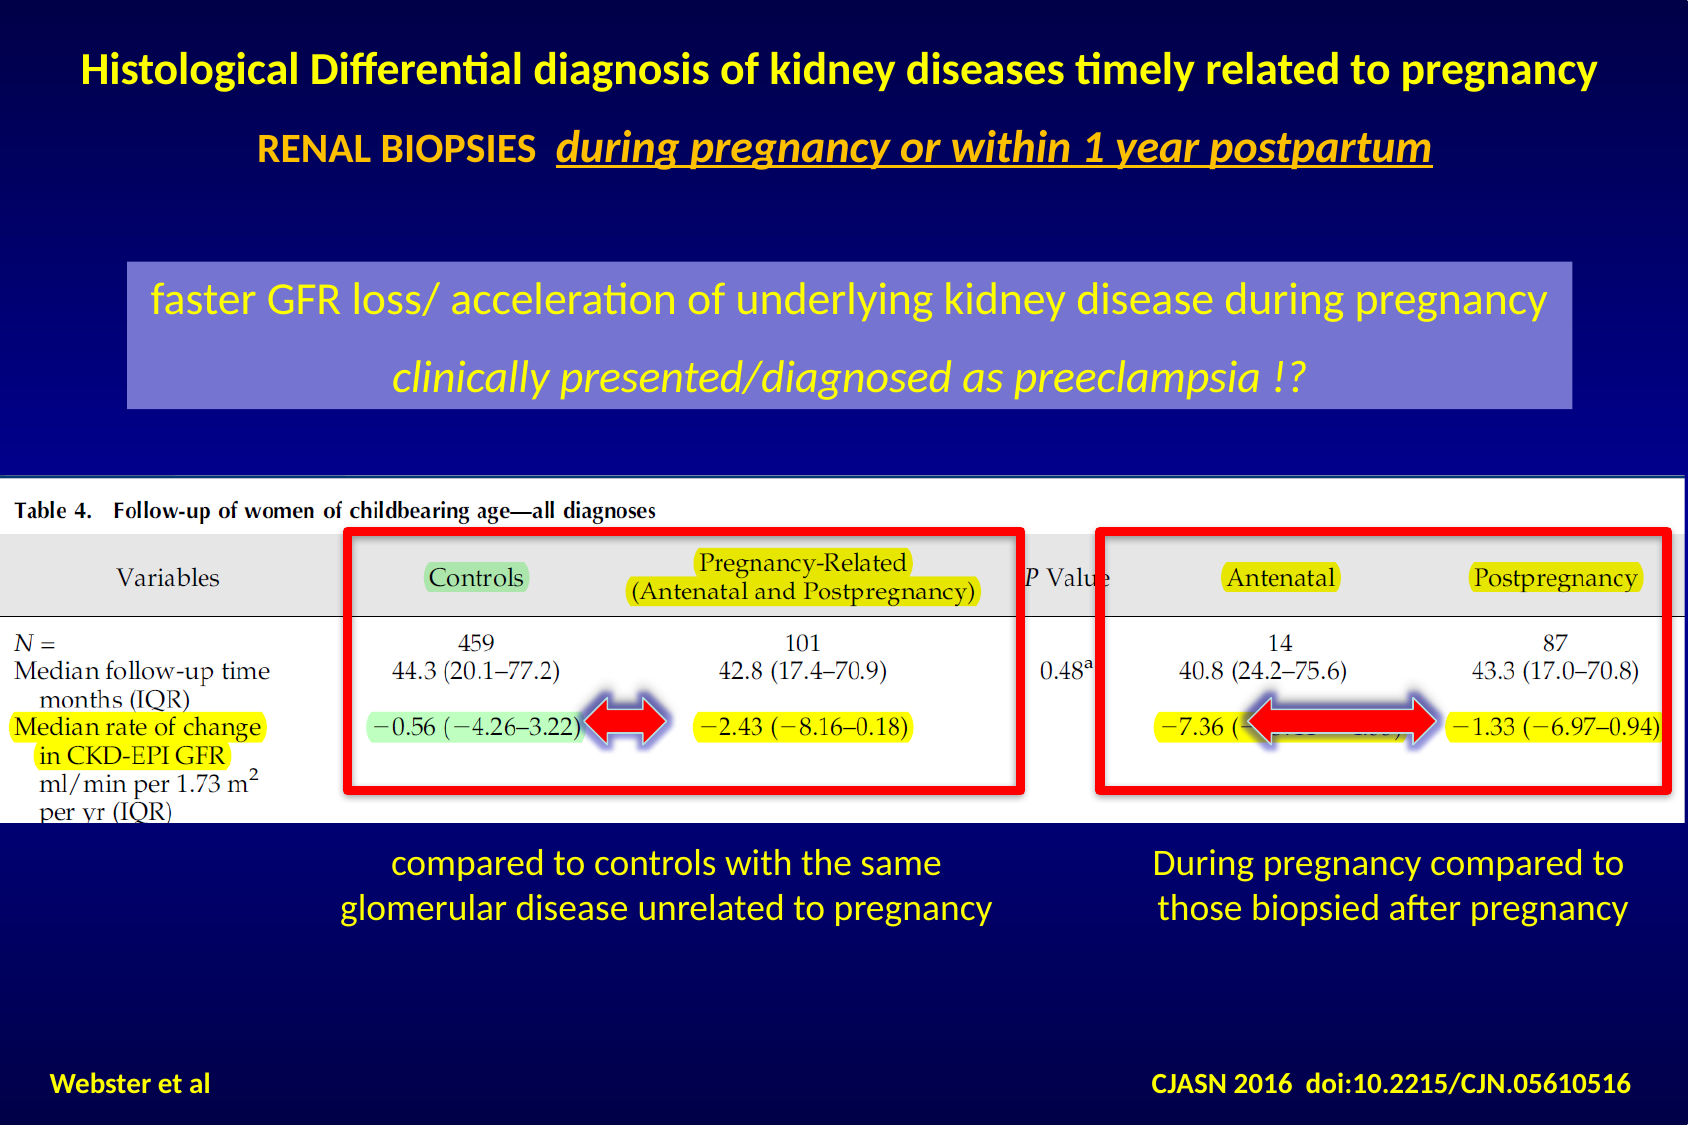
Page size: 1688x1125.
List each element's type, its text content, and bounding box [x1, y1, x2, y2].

text_box Webster et al CJASN 2016 doi:10.2215/CJN.05610516 [34, 1056, 1665, 1107]
text_box compared to controls with the same glomerular disease unrelated to pregnancy [307, 834, 1027, 936]
text_box faster GFR loss/ acceleration of underlying kidney disease during pregnancy clinically presented/diagnosed as preeclampsia !? [127, 261, 1573, 410]
picture [0, 475, 1685, 823]
text_box Histological Differential diagnosis of kidney diseases timely related to pregnancy RENAL BIOPSIES during pregnancy or within 1 year postpartum [21, 30, 1669, 179]
text_box During pregnancy compared to those biopsied after pregnancy [1127, 834, 1659, 936]
